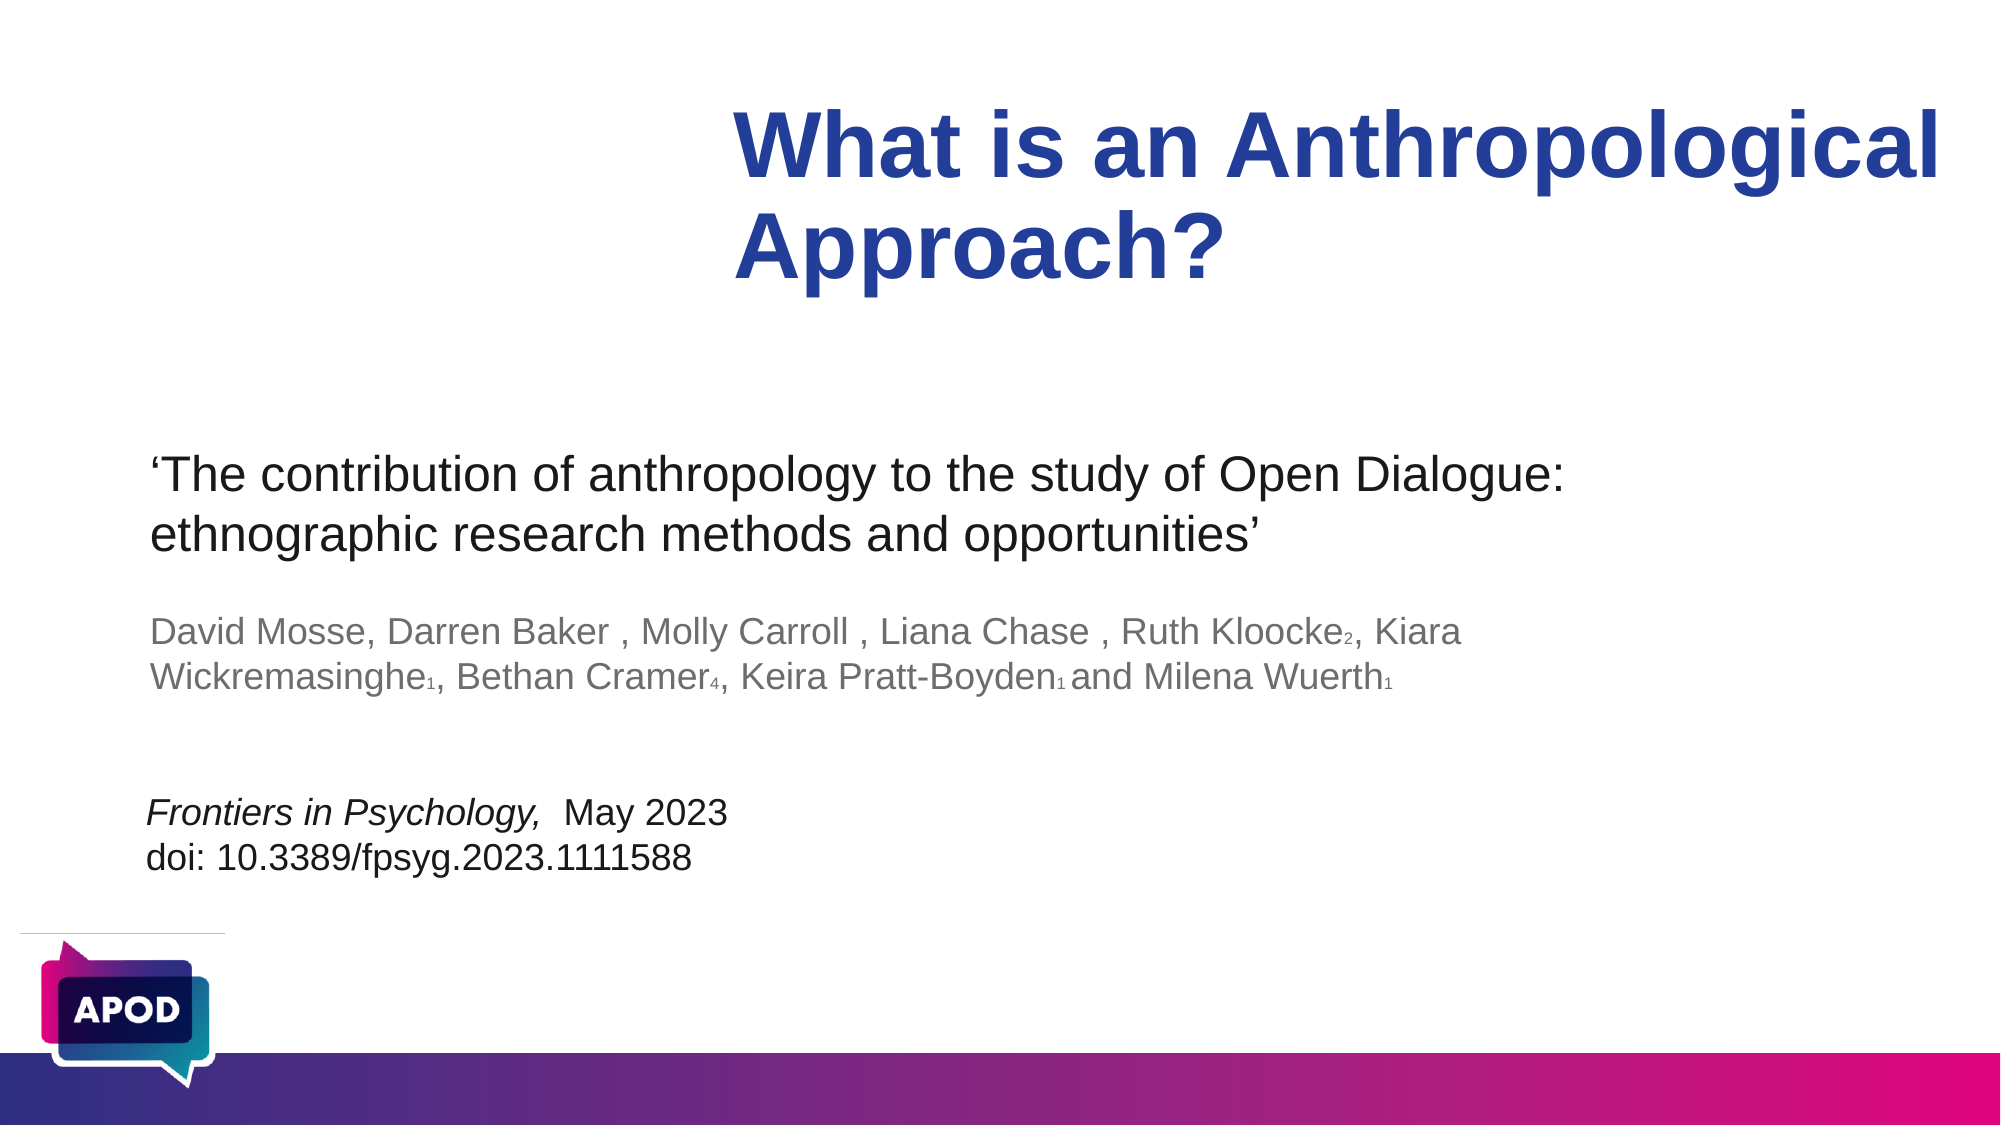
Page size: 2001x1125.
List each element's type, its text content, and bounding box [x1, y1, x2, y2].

text_box Frontiers in Psychology, May 2023 doi: 10.3389/fpsyg.2023.1111588 [138, 780, 1124, 886]
picture [0, 891, 2001, 1125]
text_box ‘The contribution of anthropology to the study of Open Dialogue: ethnographic research methods and opportunities’ David Mosse, Darren Baker , Molly Carroll , Liana Chase , Ruth Kloocke2, Kiara Wickremasinghe1, Bethan Cramer4, Keira Pratt-Boyden1 and Milena Wuerth1 [142, 434, 1721, 704]
text_box What is an Anthropological Approach? [725, 61, 1971, 335]
